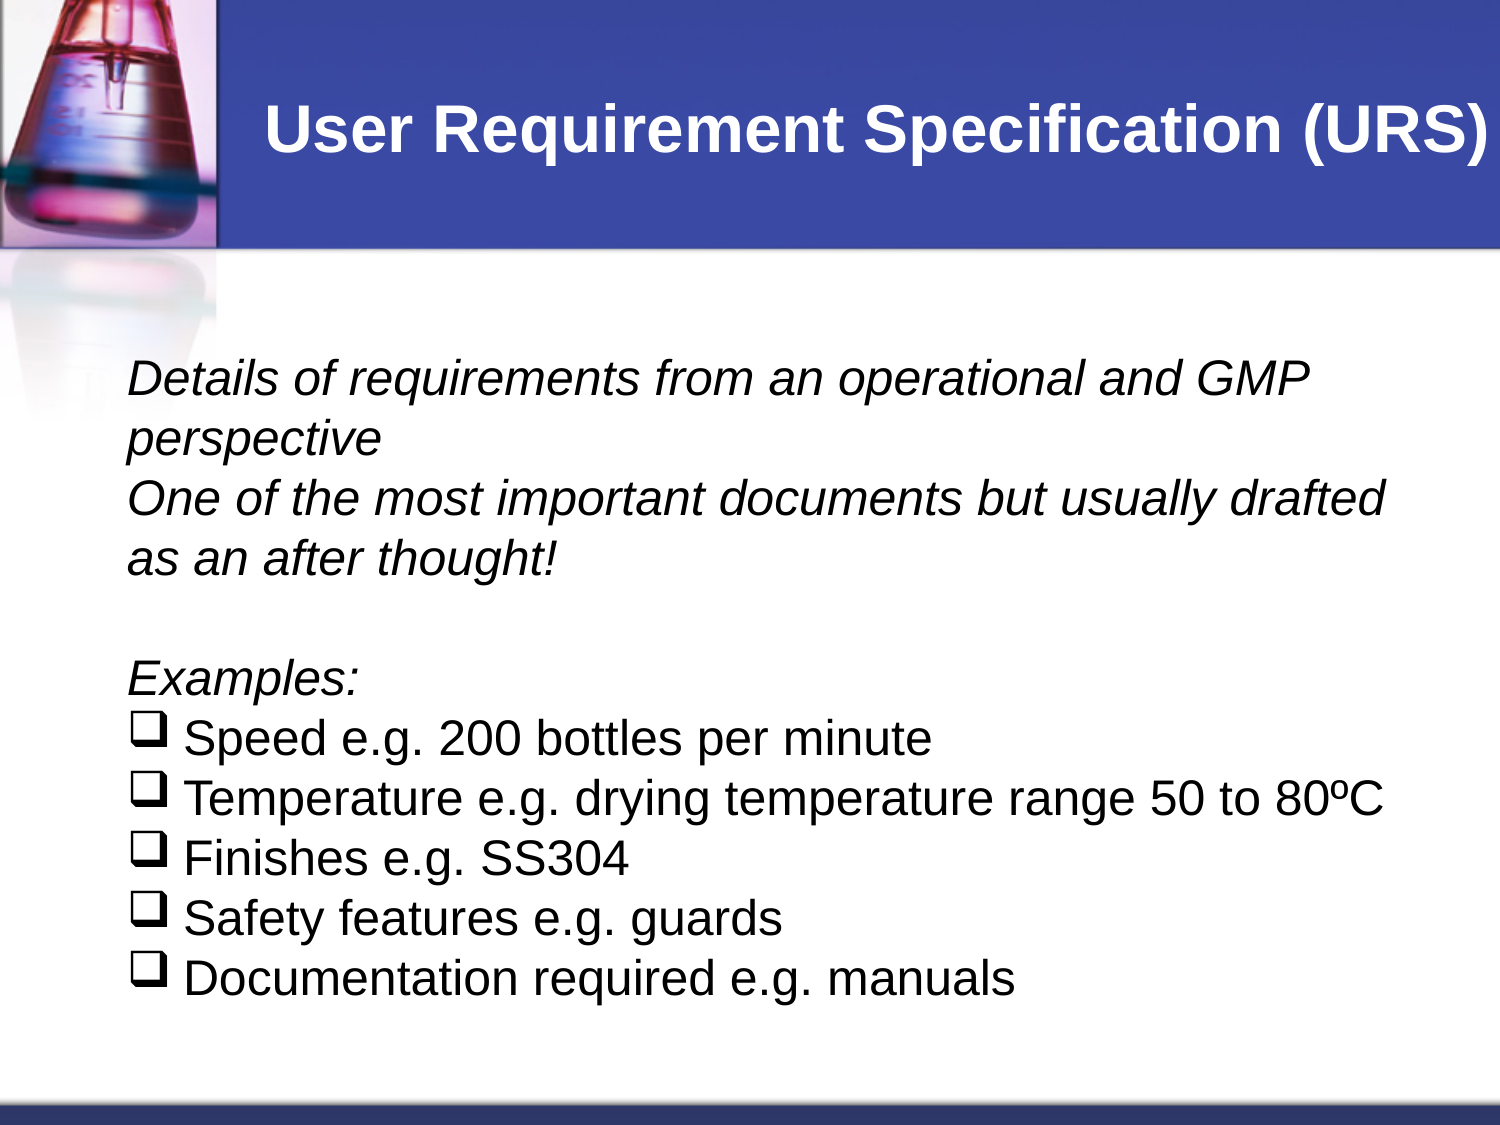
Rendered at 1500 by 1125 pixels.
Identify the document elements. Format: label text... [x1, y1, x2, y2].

picture [0, 0, 1500, 1125]
text_box Details of requirements from an operational and GMP perspective One of the most important documents but usually drafted as an after thought! Examples: Speed e.g. 200 bottles per minute Temperature e.g. drying temperature range 50 to 80ºC Finishes e.g. SS304 Safety features e.g. guards Documentation required e.g. manuals [112, 338, 1425, 1073]
title User Requirement Specification (URS) [249, 44, 1500, 207]
